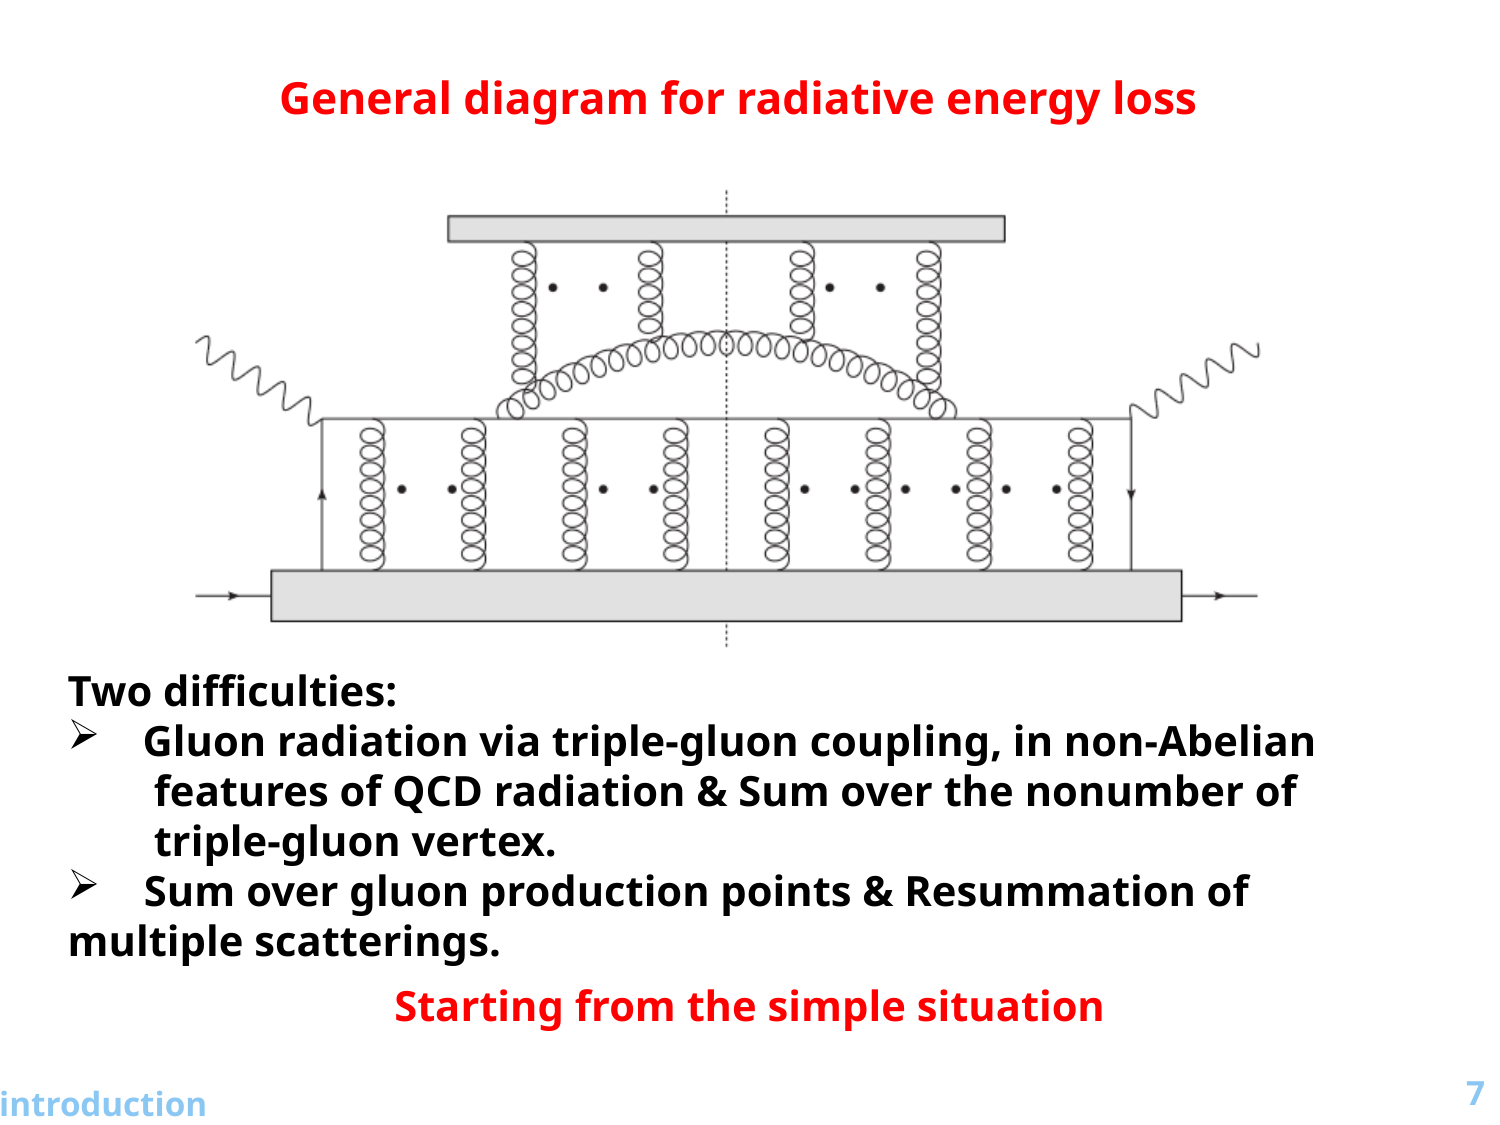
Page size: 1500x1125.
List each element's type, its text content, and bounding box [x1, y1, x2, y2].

text_box Starting from the simple situation [0, 972, 1500, 1038]
text_box Two difficulties: Gluon radiation via triple-gluon coupling, in non-Abelian features of QCD radiation & Sum over the nonumber of triple-gluon vertex. Sum over gluon production points & Resummation of multiple scatterings. [53, 656, 1353, 972]
picture [194, 184, 1275, 649]
slide_number 7 [1149, 1065, 1500, 1125]
text_box General diagram for radiative energy loss [0, 42, 1500, 149]
footer introduction [0, 1082, 237, 1125]
